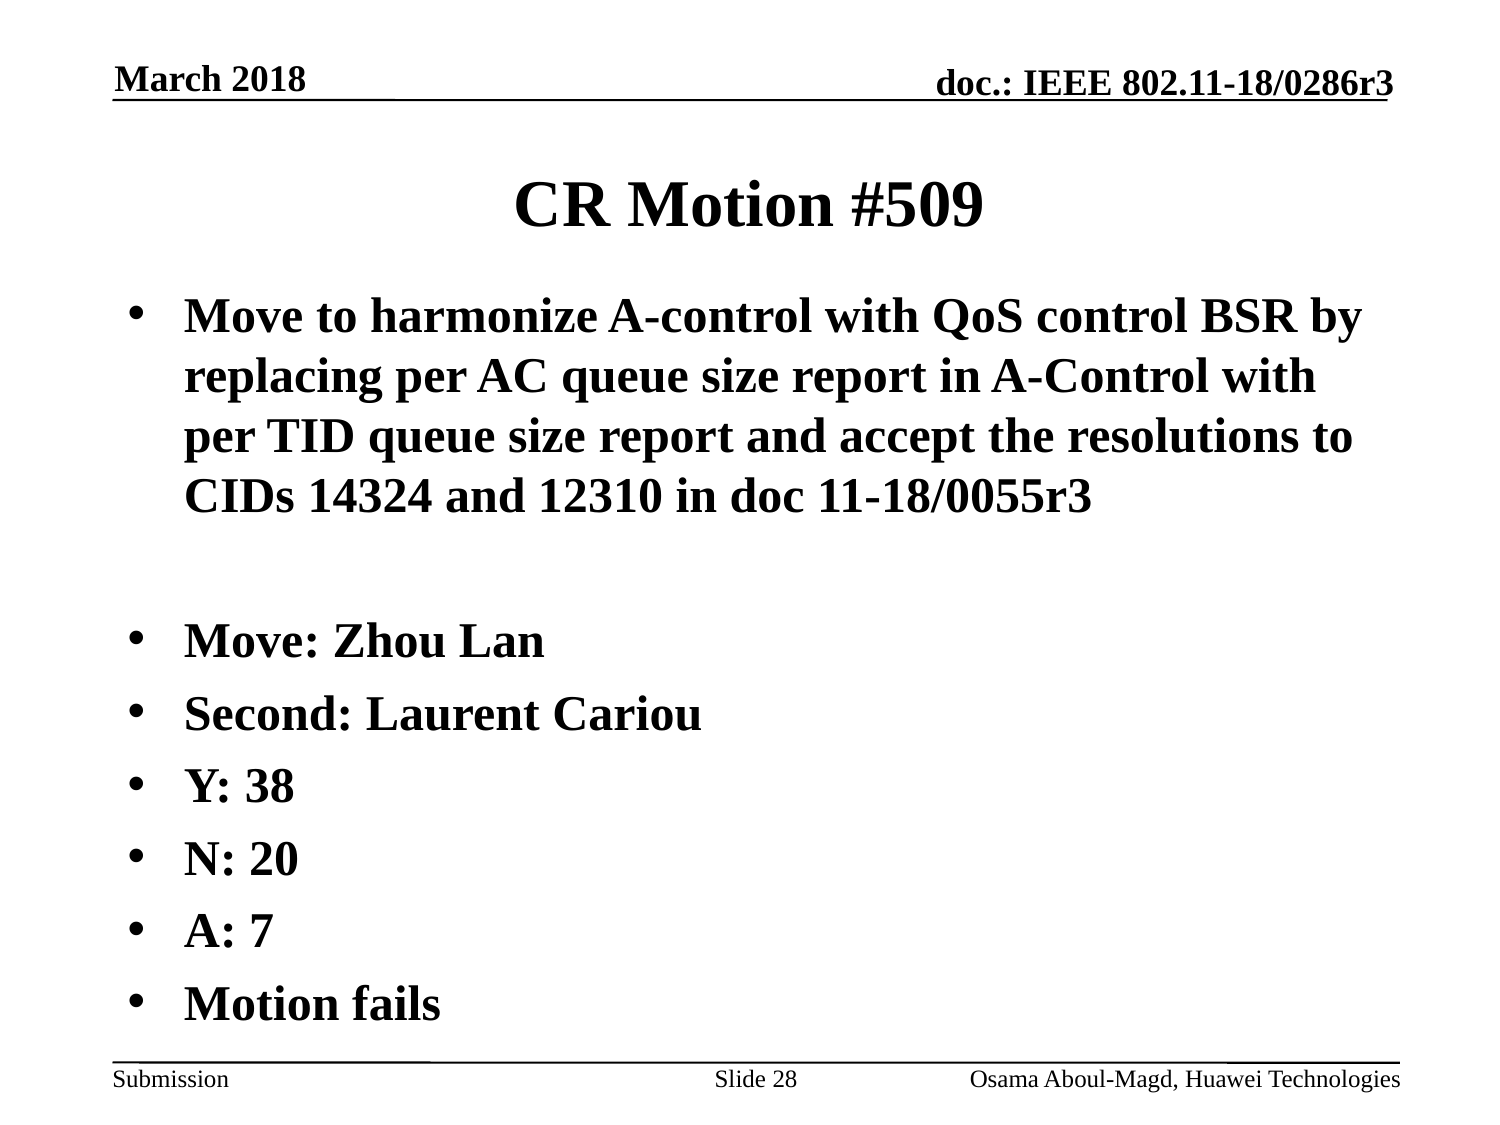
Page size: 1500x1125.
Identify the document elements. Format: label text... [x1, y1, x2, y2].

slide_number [114, 54, 423, 100]
list Move to harmonize A-control with QoS control BSR by replacing per AC queue size report in A-Control with per TID queue size report and accept the resolutions to CIDs 14324 and 12310 in doc 11-18/0055r3 Move: Zhou Lan Second: Laurent Cariou Y: 38 N: 20 A: 7 Motion fails [112, 274, 1388, 950]
slide_number Slide 28 [712, 1061, 800, 1123]
title CR Motion #509 [112, 112, 1388, 274]
footer Osama Aboul-Magd, Huawei Technologies [878, 1061, 1402, 1093]
